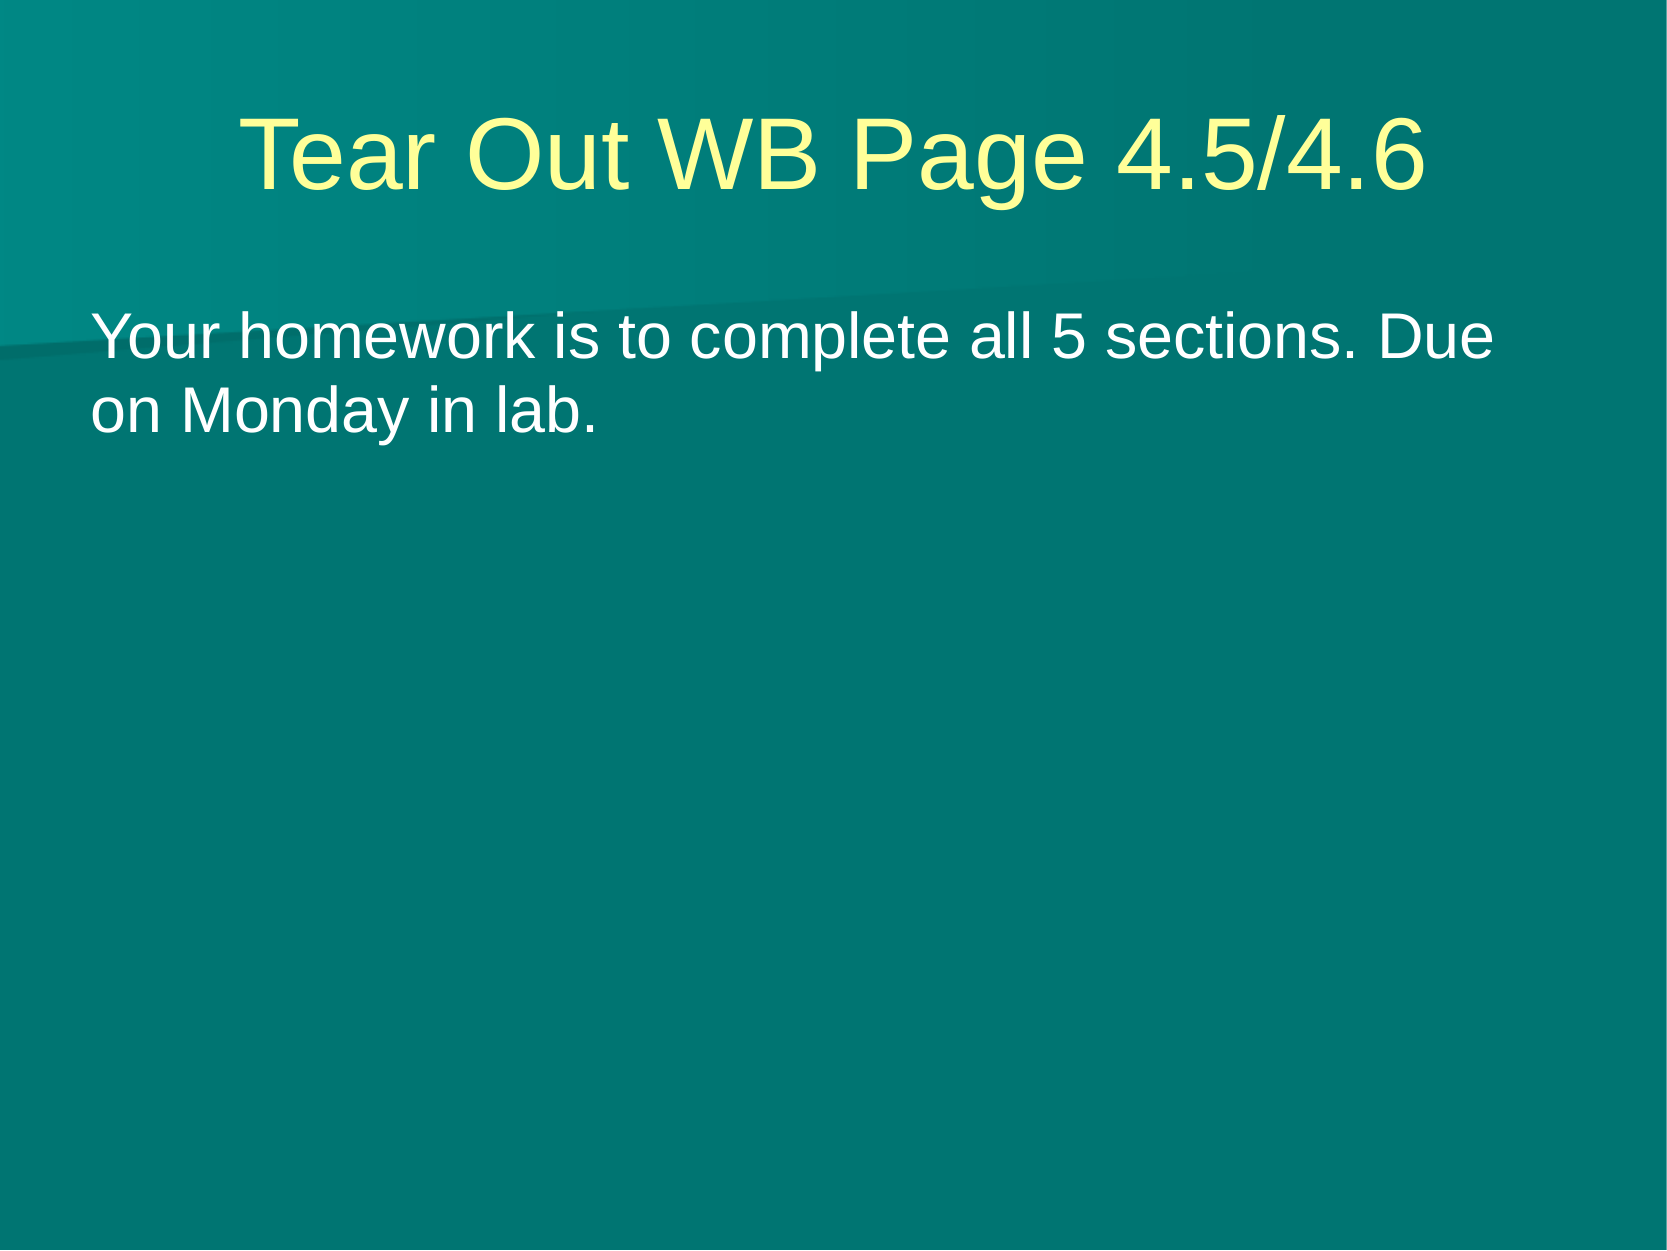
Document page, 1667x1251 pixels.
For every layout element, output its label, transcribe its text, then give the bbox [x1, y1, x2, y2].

subtitle Your homework is to complete all 5 sections. Due on Monday in lab. [90, 300, 1577, 1103]
picture [0, 0, 1667, 1250]
title Tear Out WB Page 4.5/4.6 [90, 58, 1577, 250]
